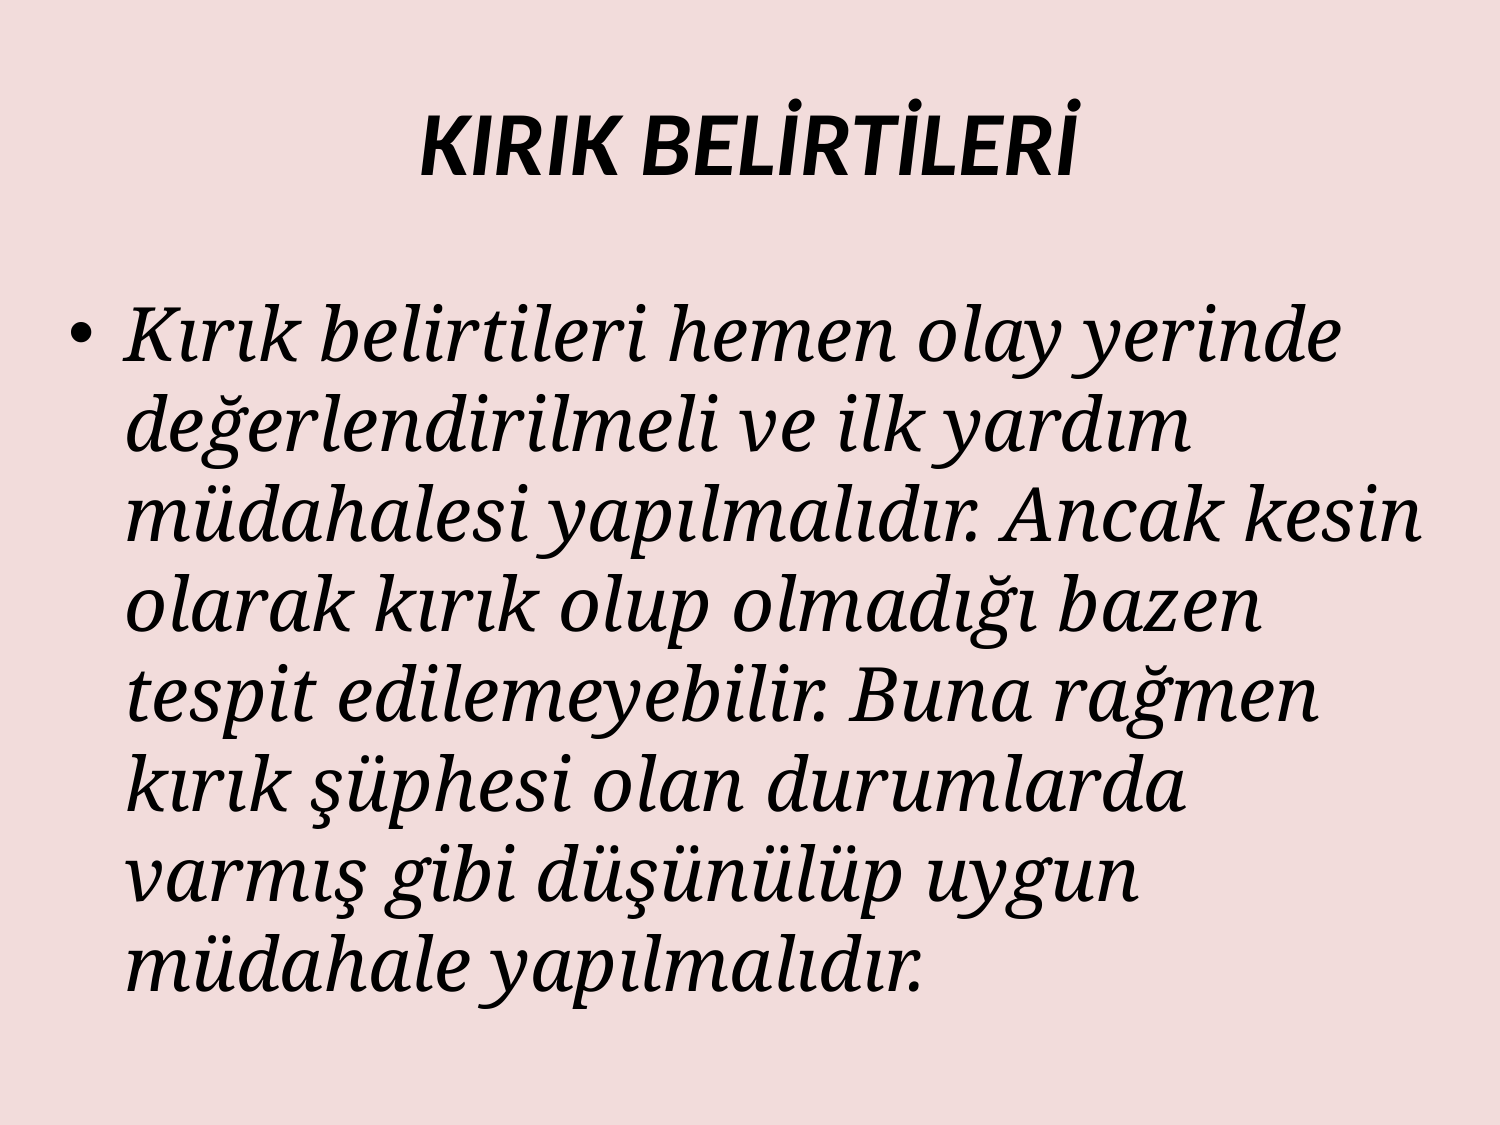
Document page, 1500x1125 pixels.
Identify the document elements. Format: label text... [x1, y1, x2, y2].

title KIRIK BELİRTİLERİ [75, 45, 1425, 233]
list Kırık belirtileri hemen olay yerinde değerlendirilmeli ve ilk yardım müdahalesi yapılmalıdır. Ancak kesin olarak kırık olup olmadığı bazen tespit edilemeyebilir. Buna rağmen kırık şüphesi olan durumlarda varmış gibi düşünülüp uygun müdahale yapılmalıdır. [53, 278, 1449, 1053]
